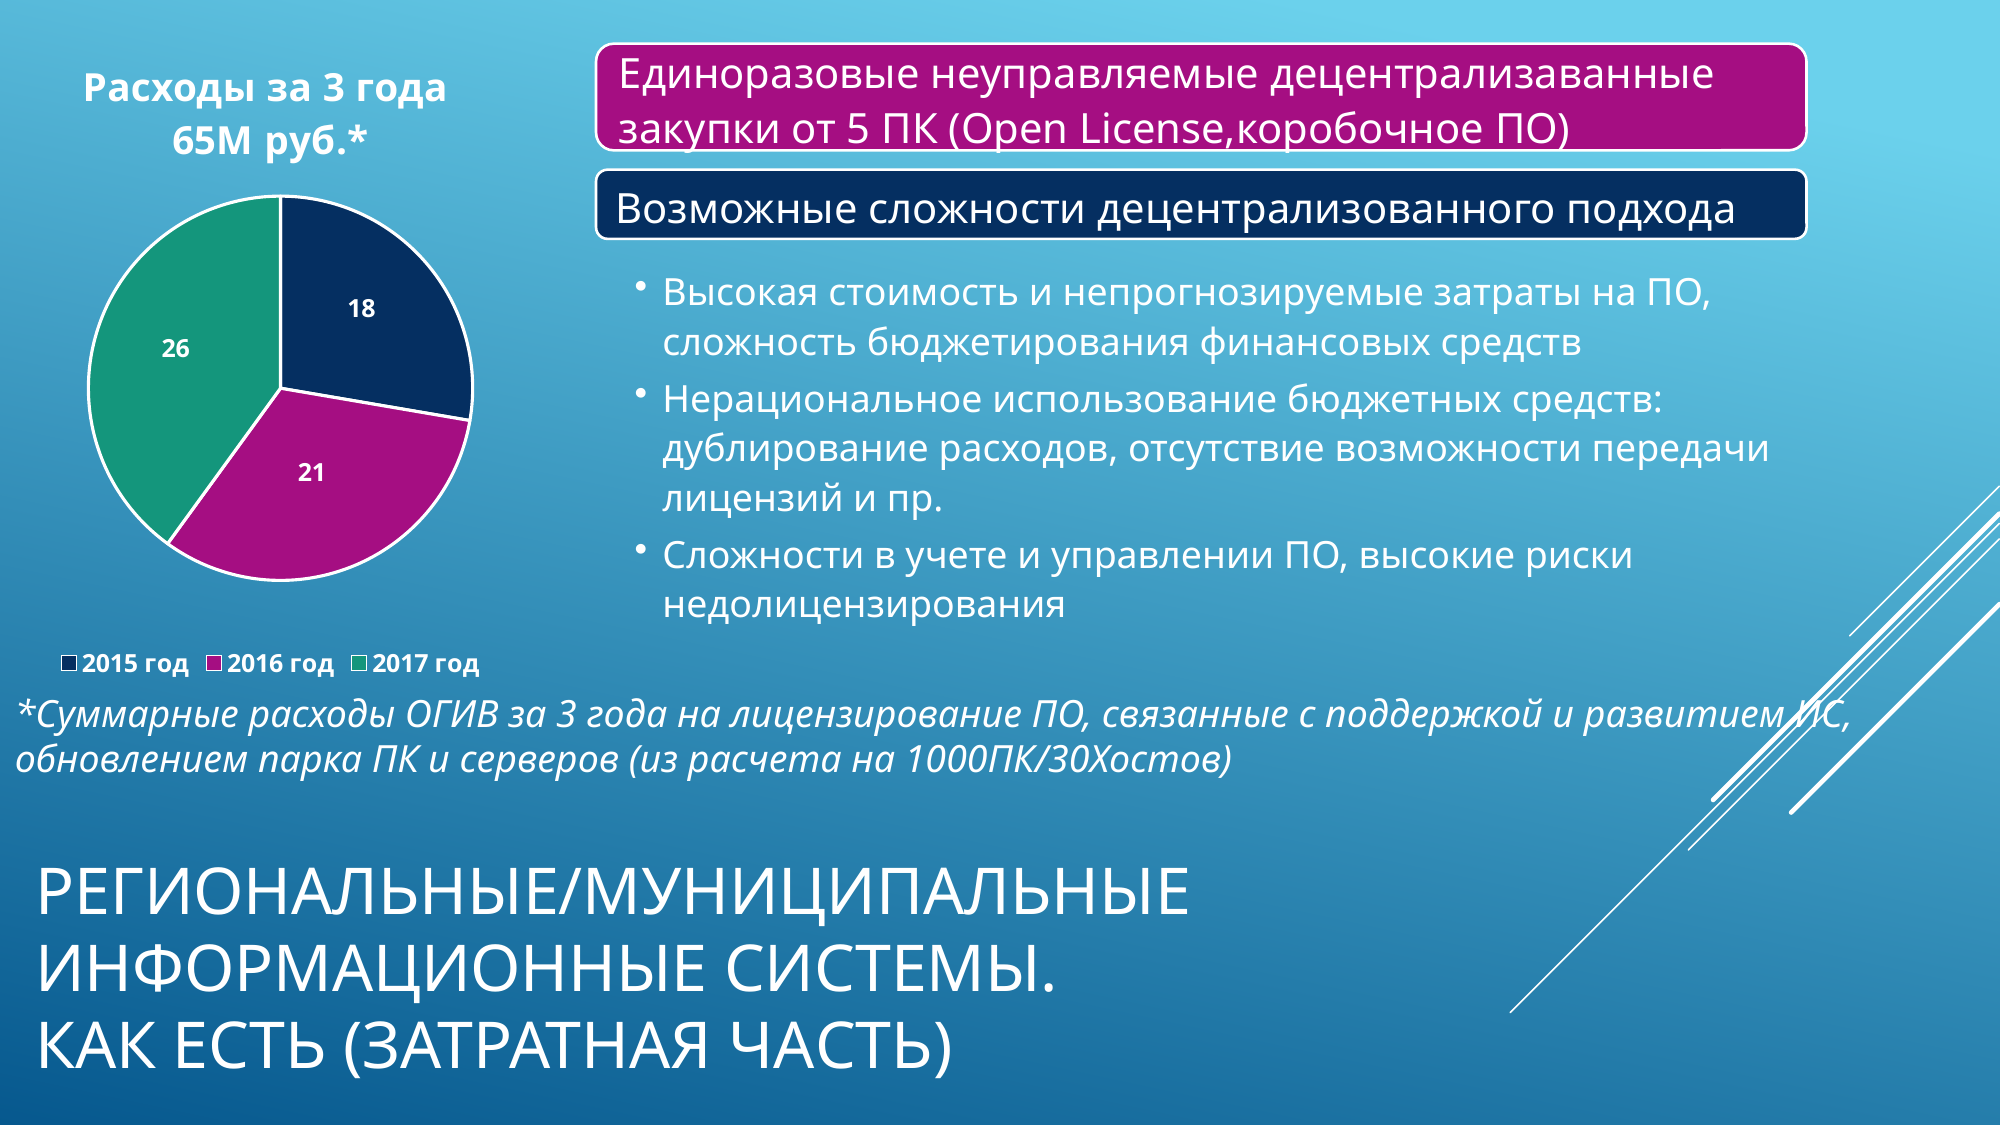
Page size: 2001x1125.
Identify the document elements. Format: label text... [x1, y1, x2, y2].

chart [0, 26, 567, 687]
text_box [595, 26, 1807, 661]
text_box Региональные/муниципальные информационные системы. Как есть (Затратная часть) [20, 842, 1421, 1090]
text_box *Суммарные расходы ОГИВ за 3 года на лицензирование ПО, связанные с поддержкой и развитием ИС, обновлением парка ПК и серверов (из расчета на 1000ПК/30Хостов) [0, 682, 1930, 788]
